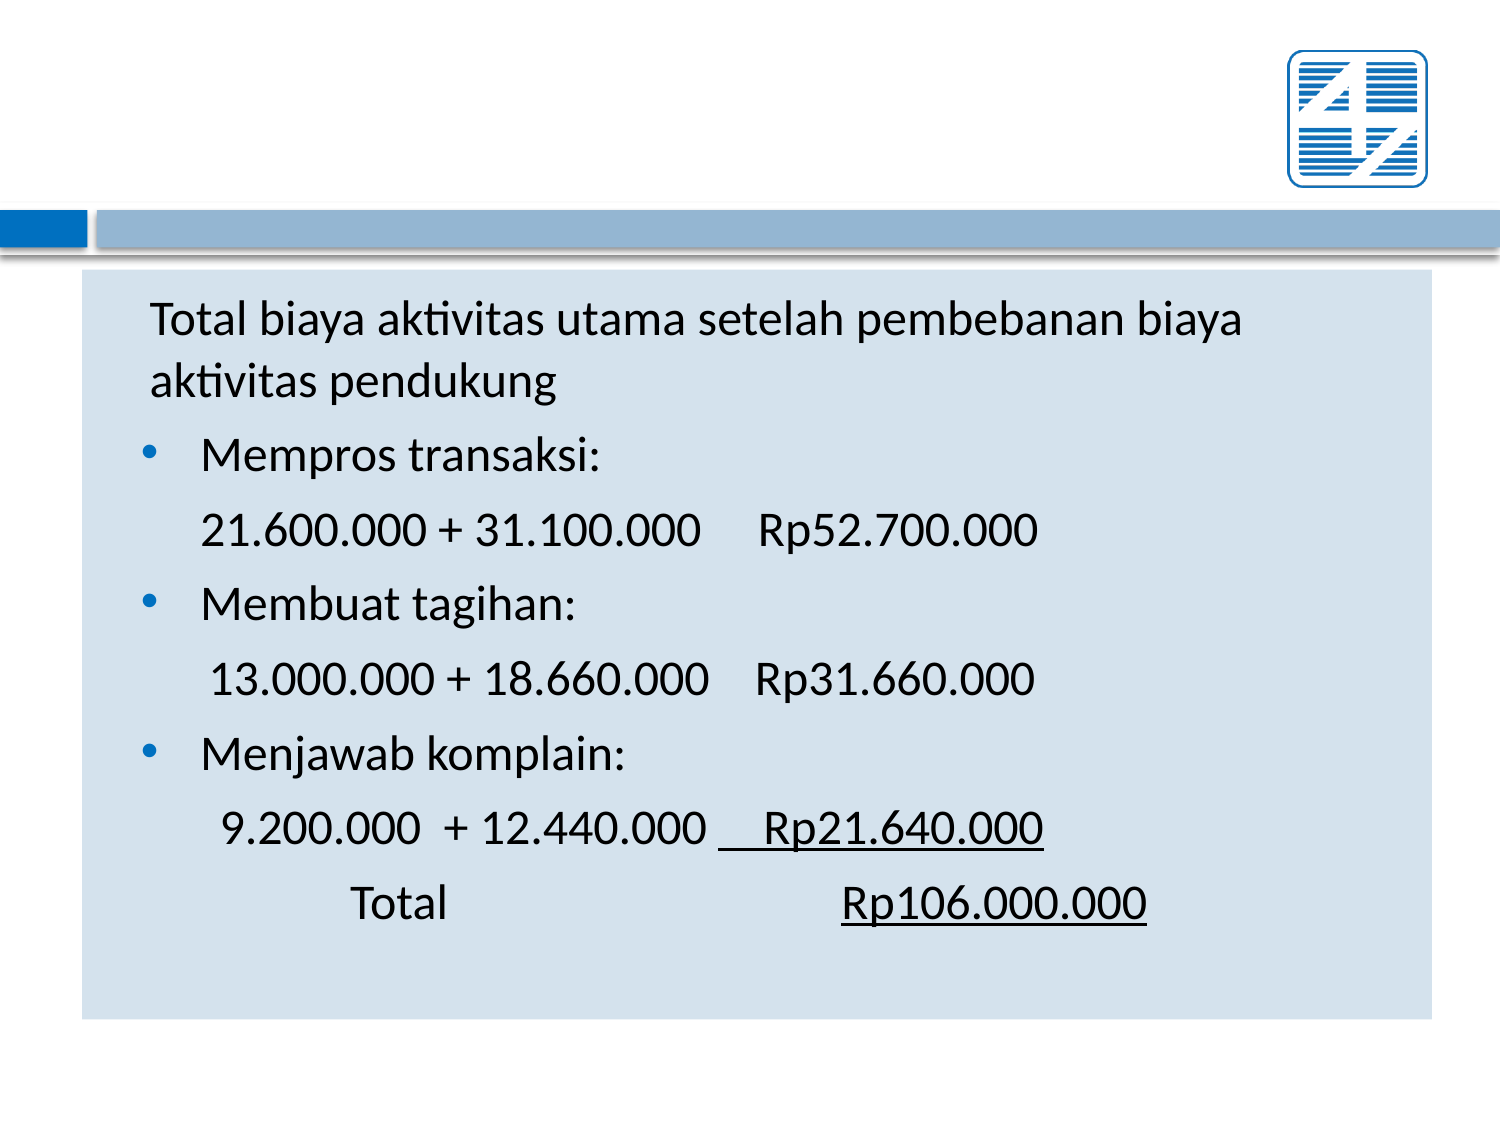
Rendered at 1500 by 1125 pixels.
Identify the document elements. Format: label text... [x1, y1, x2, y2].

picture [1287, 50, 1428, 188]
list Total biaya aktivitas utama setelah pembebanan biaya aktivitas pendukung Mempros transaksi: 21.600.000 + 31.100.000 Rp52.700.000 Membuat tagihan: 13.000.000 + 18.660.000 Rp31.660.000 Menjawab komplain: 9.200.000 + 12.440.000 Rp21.640.000 Total Rp106.000.000 [82, 269, 1432, 1020]
